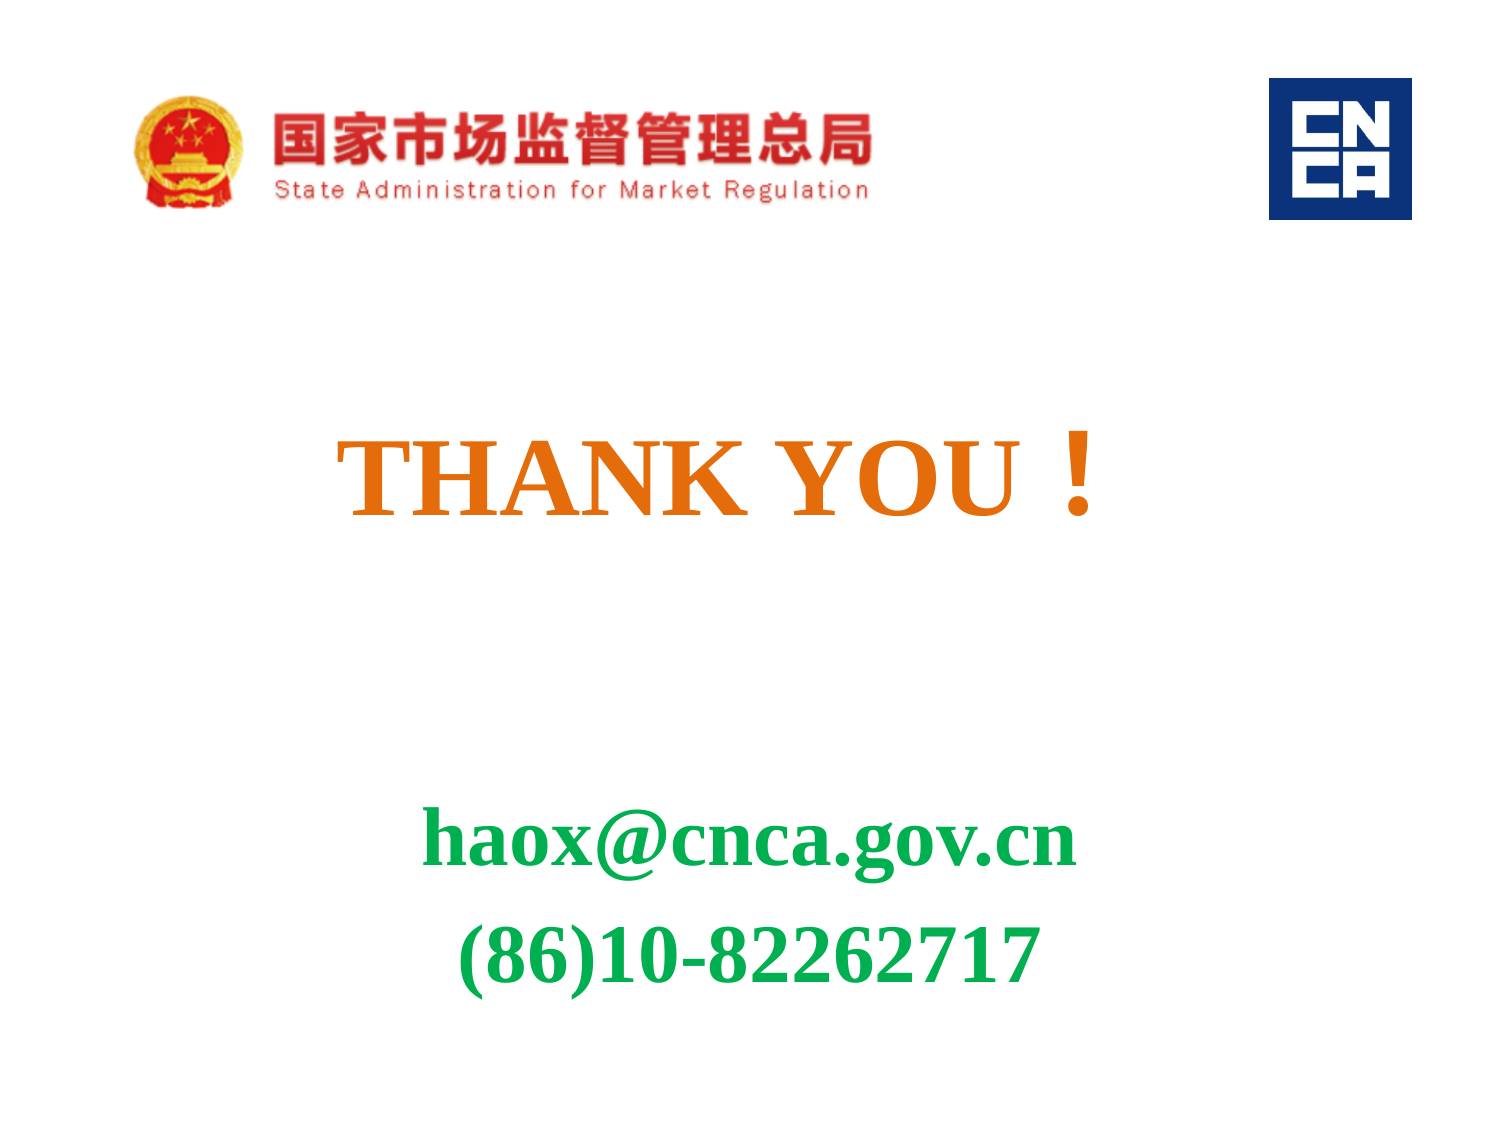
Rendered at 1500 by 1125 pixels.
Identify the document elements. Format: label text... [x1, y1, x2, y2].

title THANK YOU！ [112, 349, 1388, 591]
picture [0, 66, 1109, 230]
subtitle haox@cnca.gov.cn (86)10-82262717 [225, 774, 1275, 976]
picture [1269, 78, 1412, 220]
